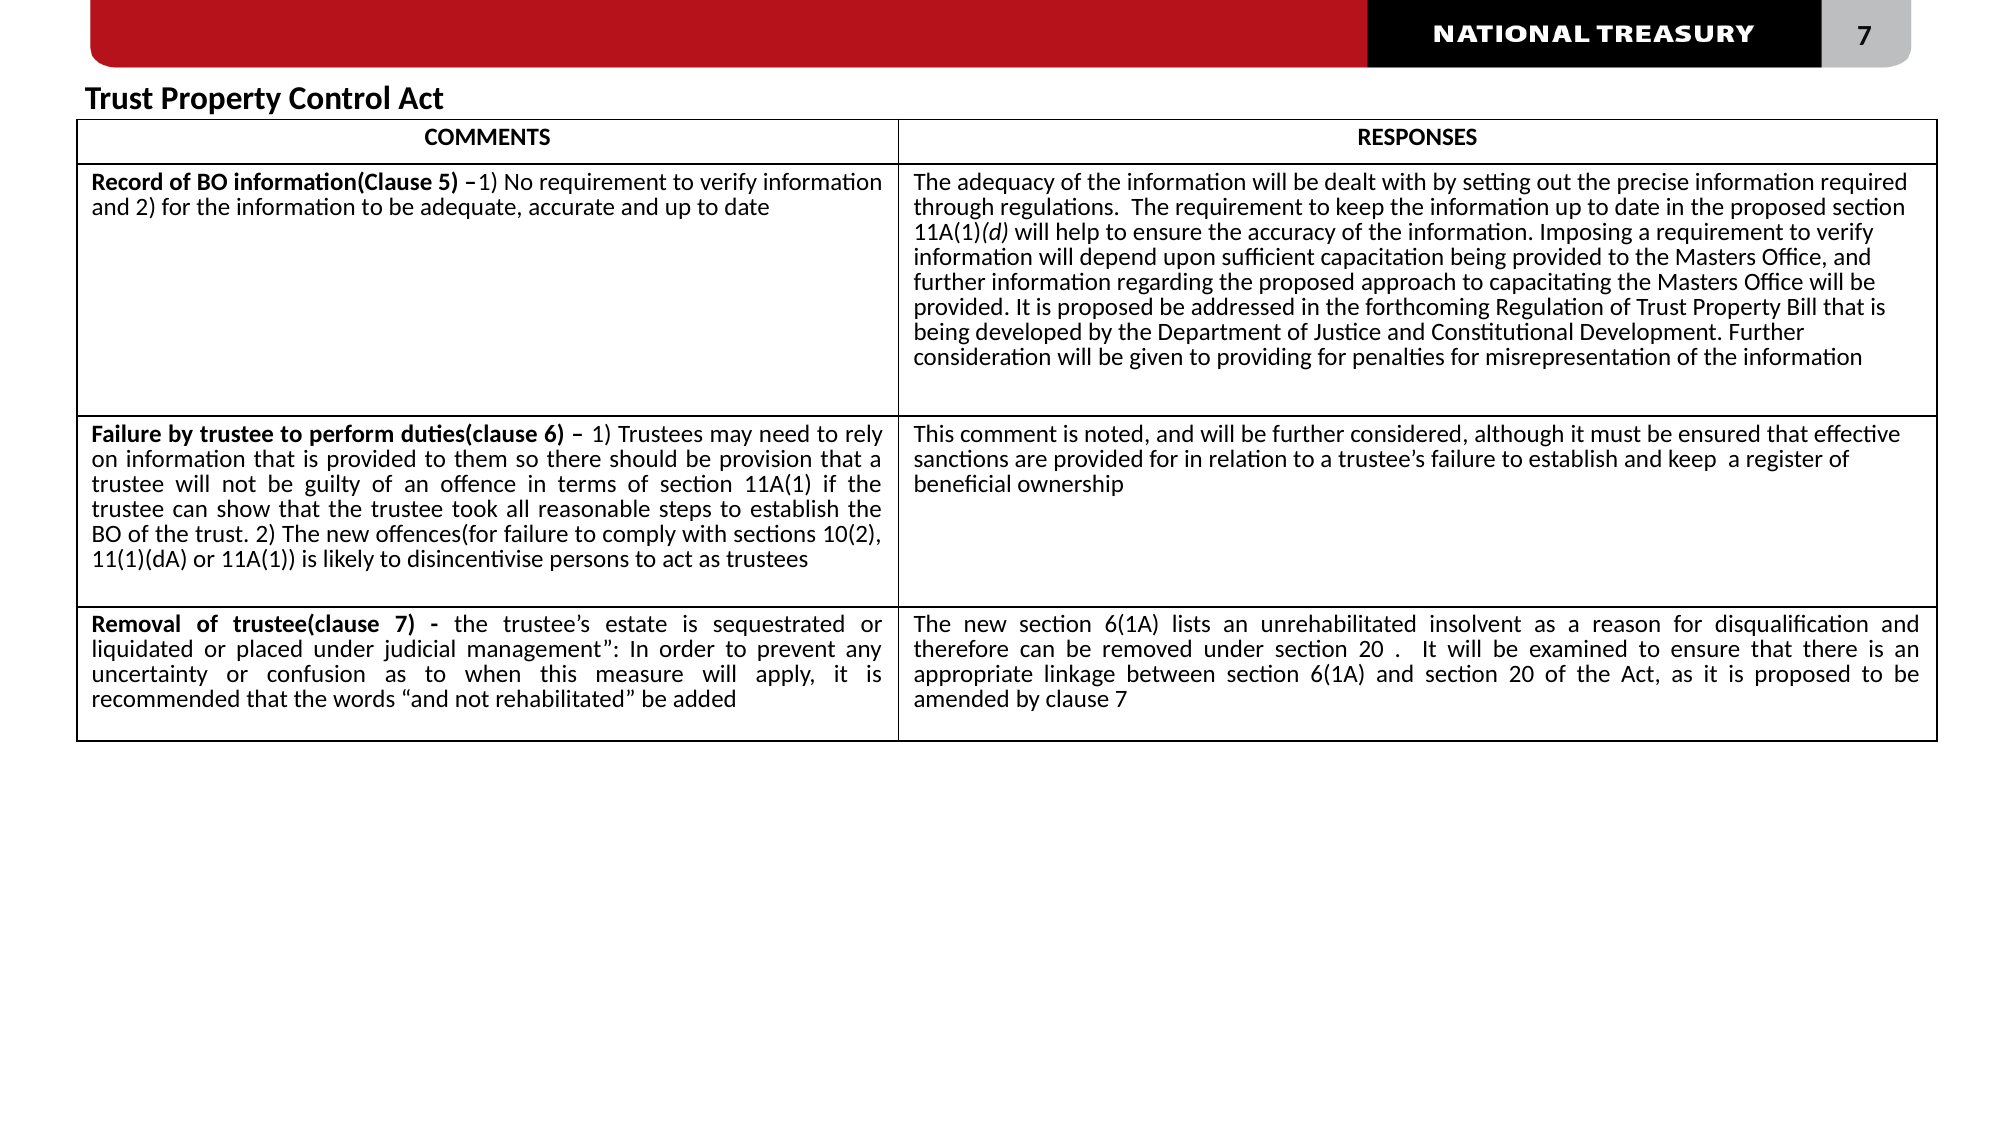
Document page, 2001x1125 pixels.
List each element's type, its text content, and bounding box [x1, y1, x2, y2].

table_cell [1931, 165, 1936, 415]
list Trust Property Control Act [69, 78, 1931, 1091]
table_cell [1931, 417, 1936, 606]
picture [0, 0, 2000, 1125]
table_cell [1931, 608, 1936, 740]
table_header RESPONSES [1931, 120, 1936, 163]
